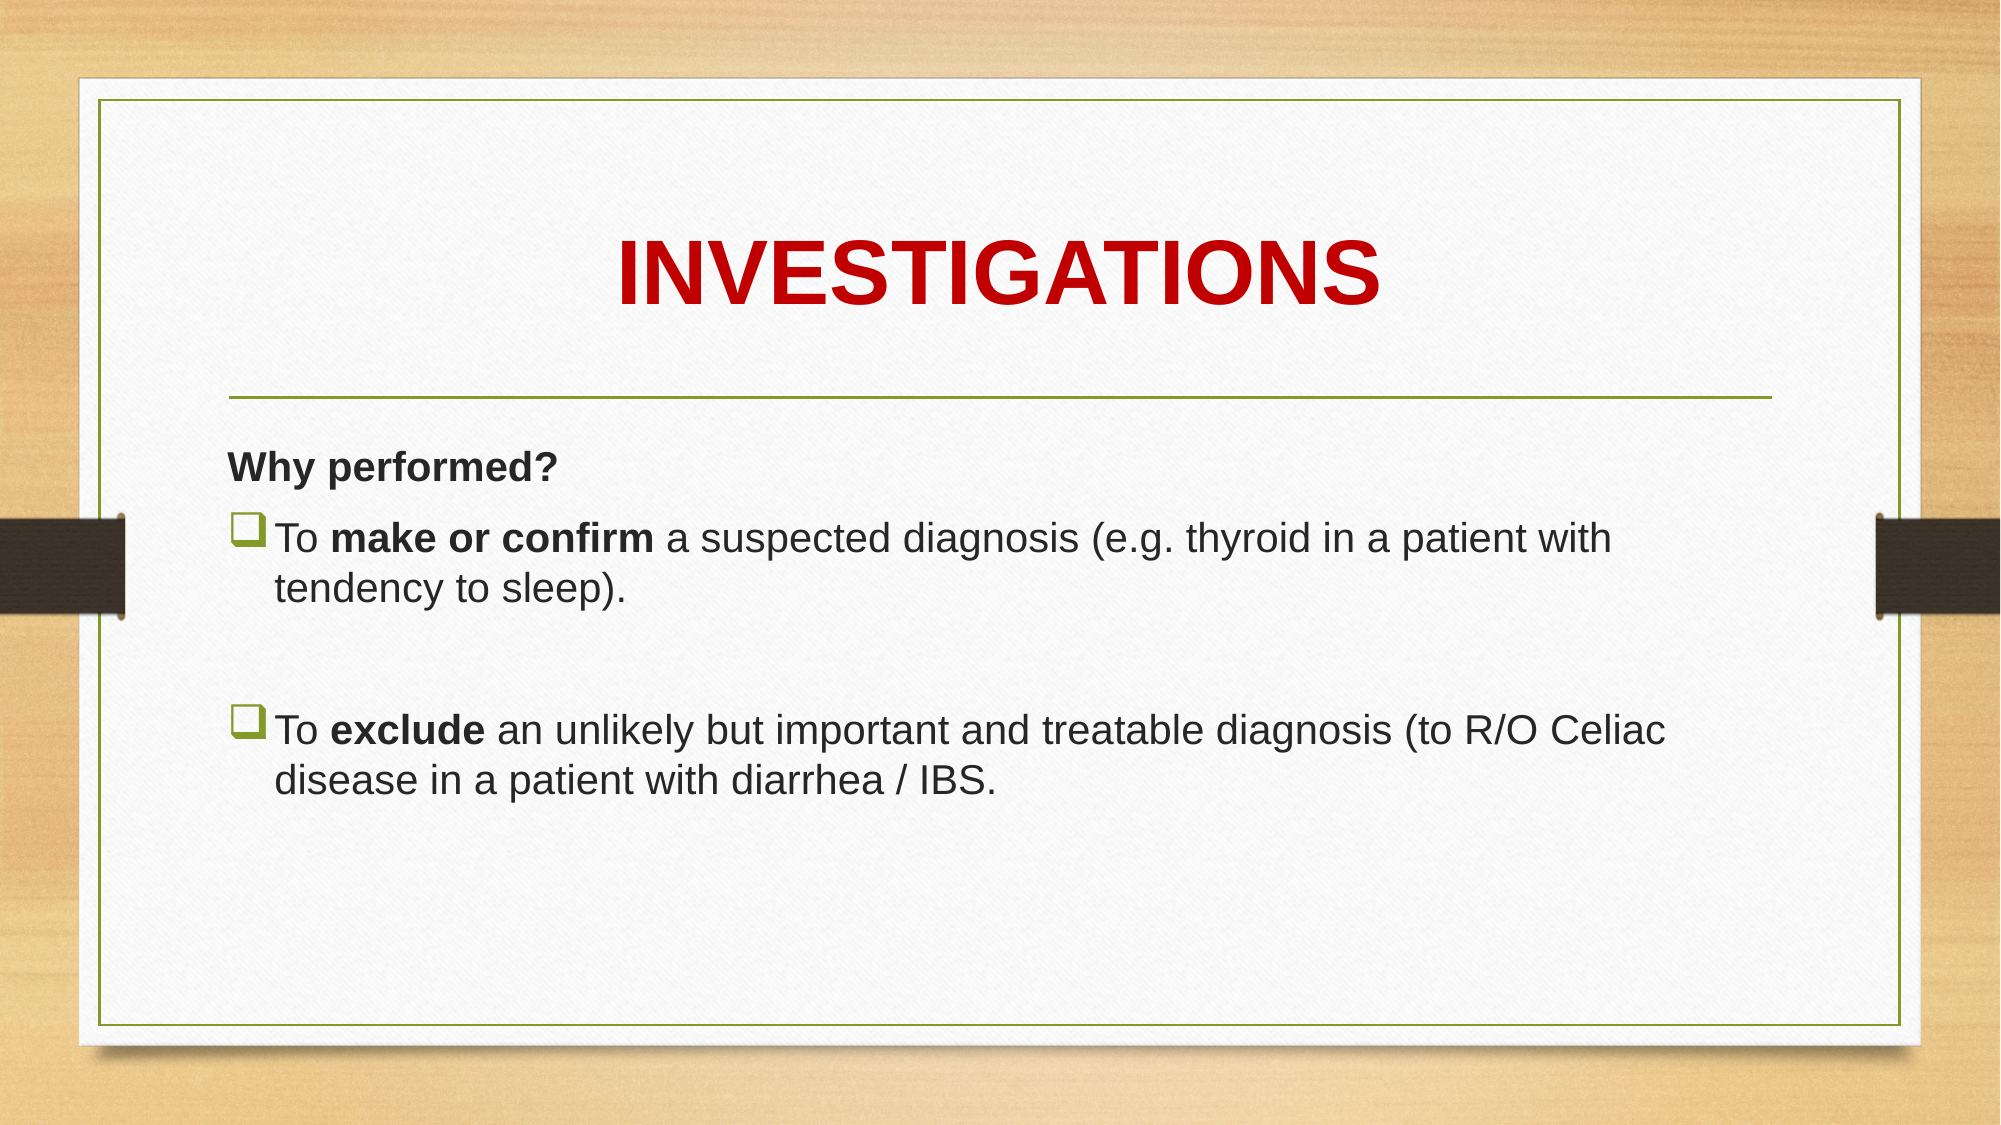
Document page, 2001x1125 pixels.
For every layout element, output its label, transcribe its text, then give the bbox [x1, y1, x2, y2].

picture [0, 0, 2001, 1125]
title INVESTIGATIONS [212, 161, 1788, 375]
list Why performed? To make or confirm a suspected diagnosis (e.g. thyroid in a patient with tendency to sleep). To exclude an unlikely but important and treatable diagnosis (to R/O Celiac disease in a patient with diarrhea / IBS. [212, 432, 1782, 1125]
